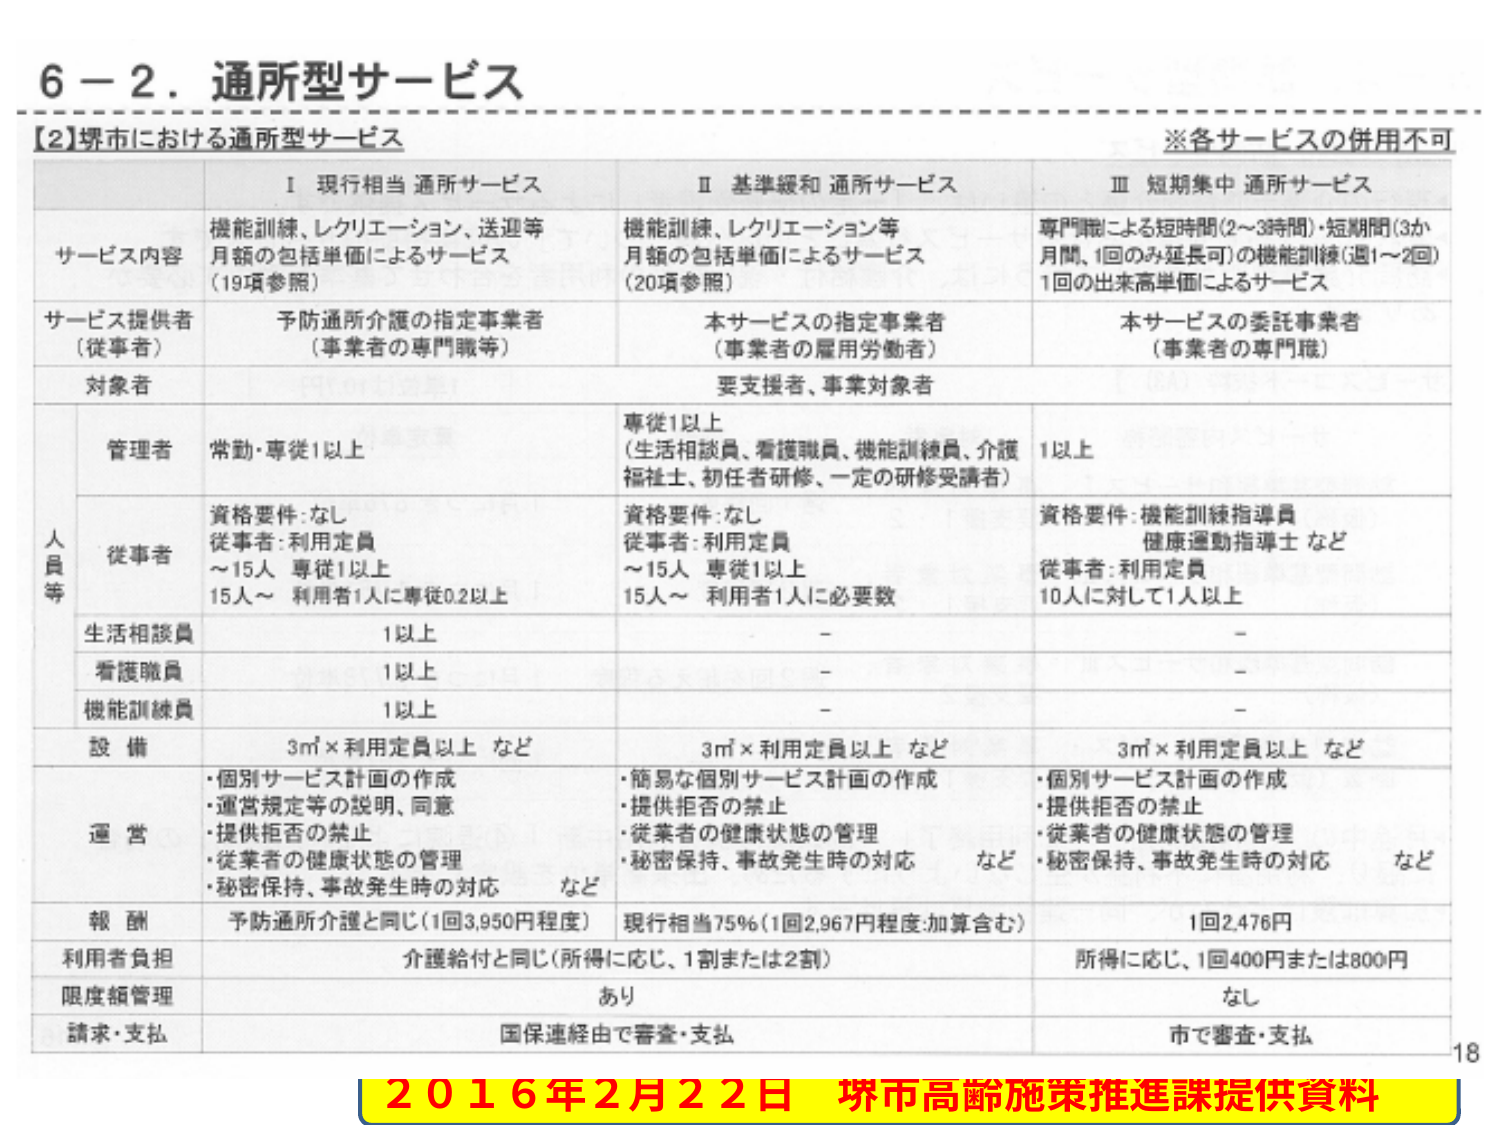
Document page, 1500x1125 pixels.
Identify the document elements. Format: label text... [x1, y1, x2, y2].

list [16, 39, 1484, 1079]
text_box ２０１６年２月２２日 堺市高齢施策推進課提供資料 [358, 1088, 1461, 1125]
